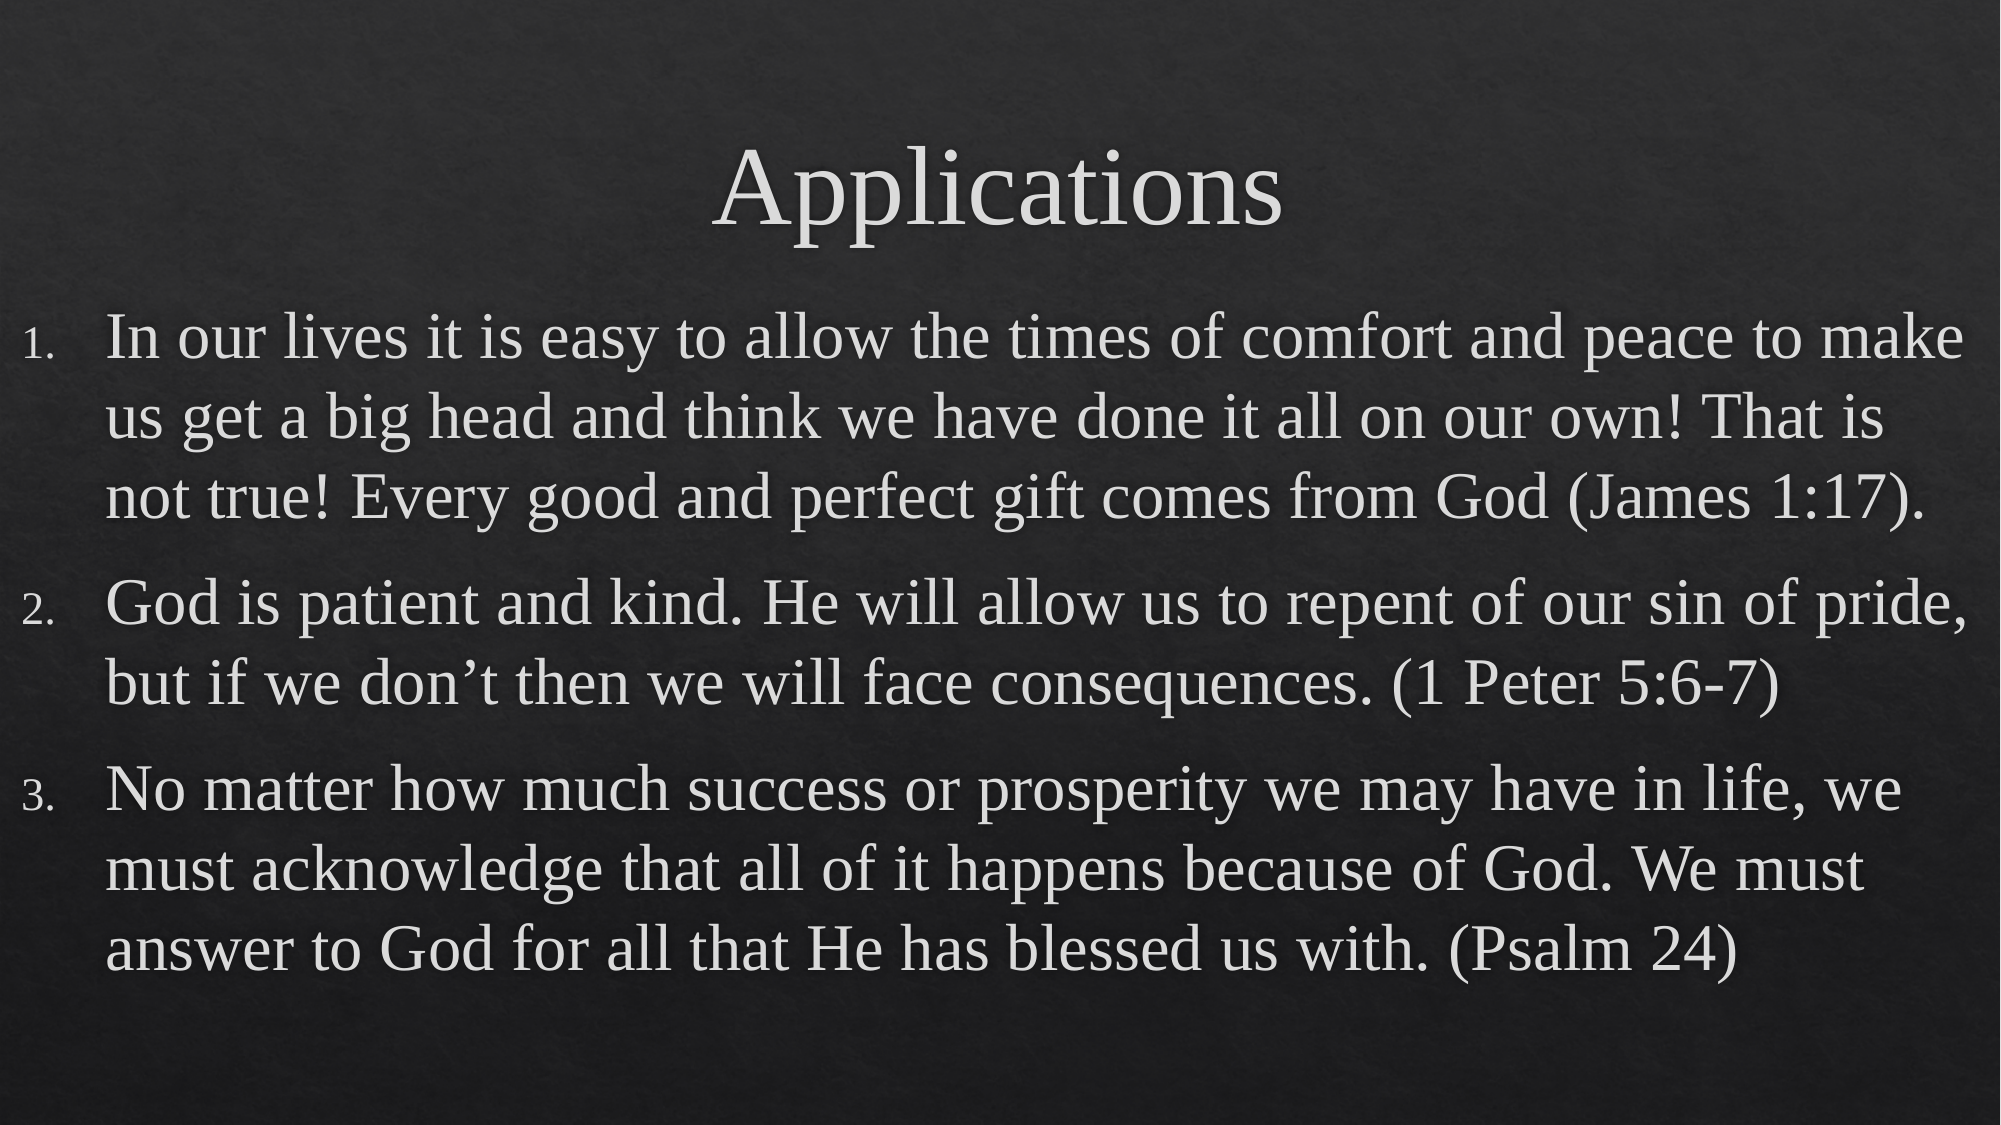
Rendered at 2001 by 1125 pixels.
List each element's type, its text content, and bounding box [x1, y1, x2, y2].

list In our lives it is easy to allow the times of comfort and peace to make us get a big head and think we have done it all on our own! That is not true! Every good and perfect gift comes from God (James 1:17). God is patient and kind. He will allow us to repent of our sin of pride, but if we don’t then we will face consequences. (1 Peter 5:6-7) No matter how much success or prosperity we may have in life, we must acknowledge that all of it happens because of God. We must answer to God for all that He has blessed us with. (Psalm 24) [0, 284, 2000, 1125]
title Applications [149, 99, 1849, 260]
